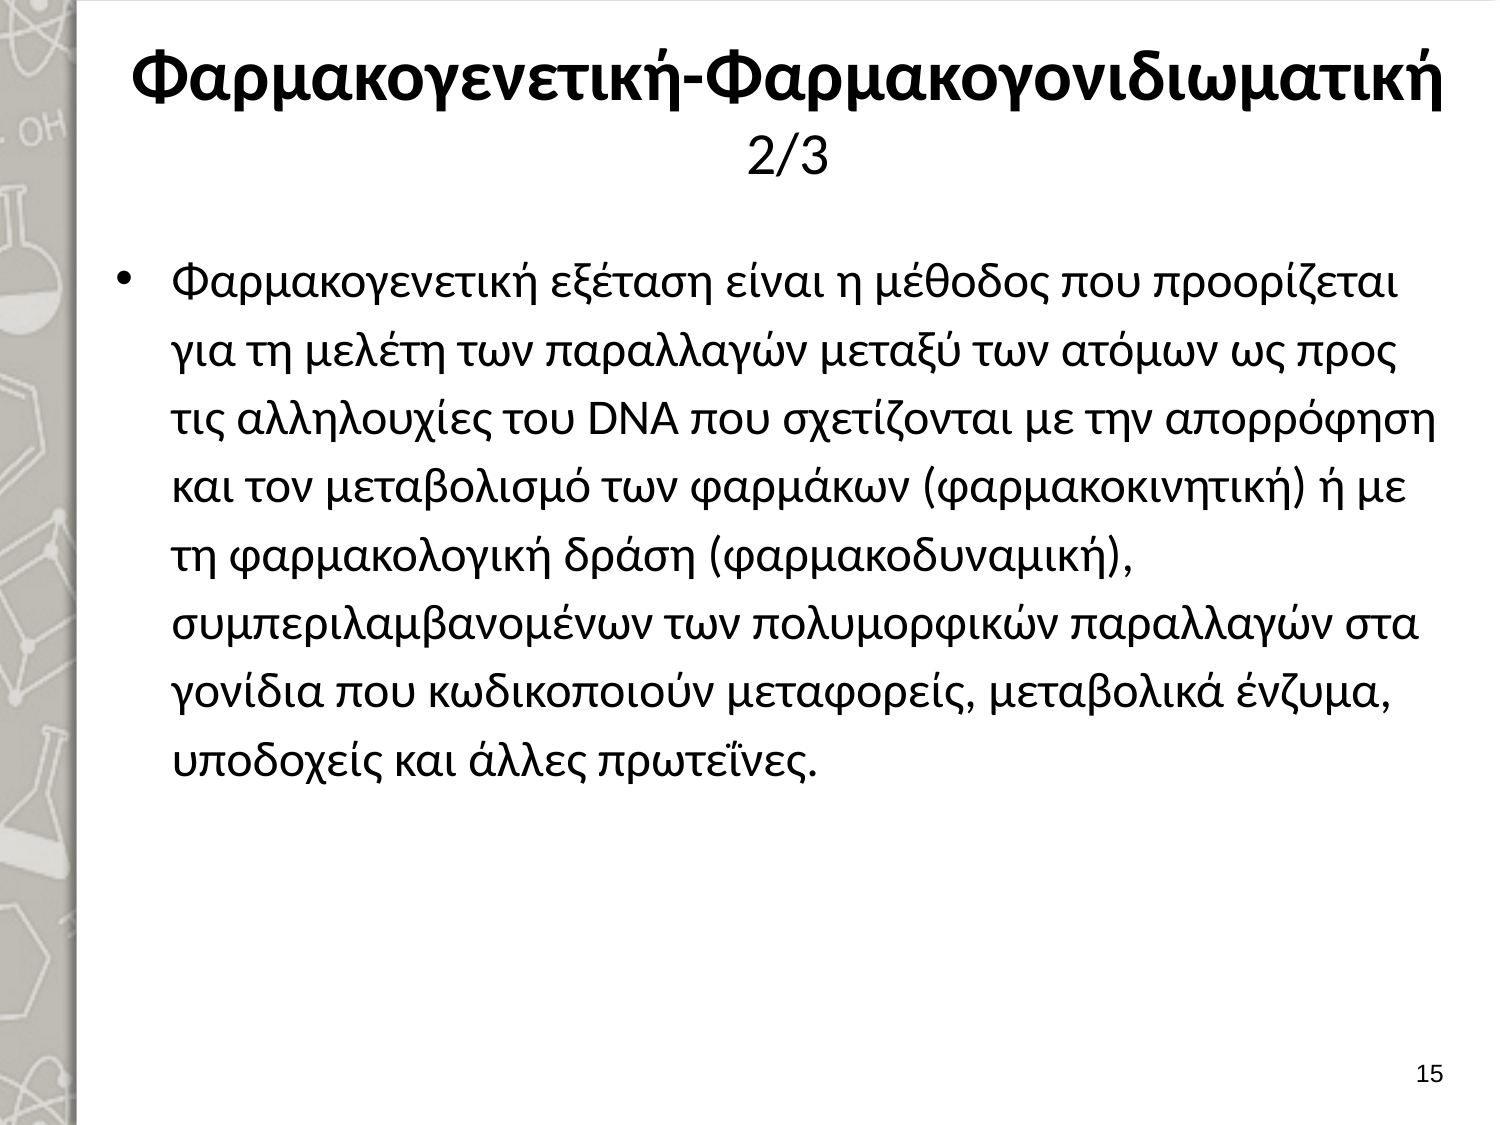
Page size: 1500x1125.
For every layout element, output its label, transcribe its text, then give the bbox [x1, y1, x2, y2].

title Φαρμακογενετική-Φαρμακογονιδιωματική 2/3 [76, 19, 1500, 197]
slide_number 14 [1108, 1042, 1459, 1103]
list Φαρμακογενετική εξέταση είναι η μέθοδος που προορίζεται για τη μελέτη των παραλλαγών μεταξύ των ατόμων ως προς τις αλληλουχίες του DNA που σχετίζονται με την απορρόφηση και τον μεταβολισμό των φαρμάκων (φαρμακοκινητική) ή με τη φαρμακολογική δράση (φαρμακοδυναμική), συμπεριλαμβανομένων των πολυμορφικών παραλλαγών στα γονίδια που κωδικοποιούν μεταφορείς, μεταβολικά ένζυμα, υποδοχείς και άλλες πρωτεΐνες. [100, 231, 1471, 1024]
